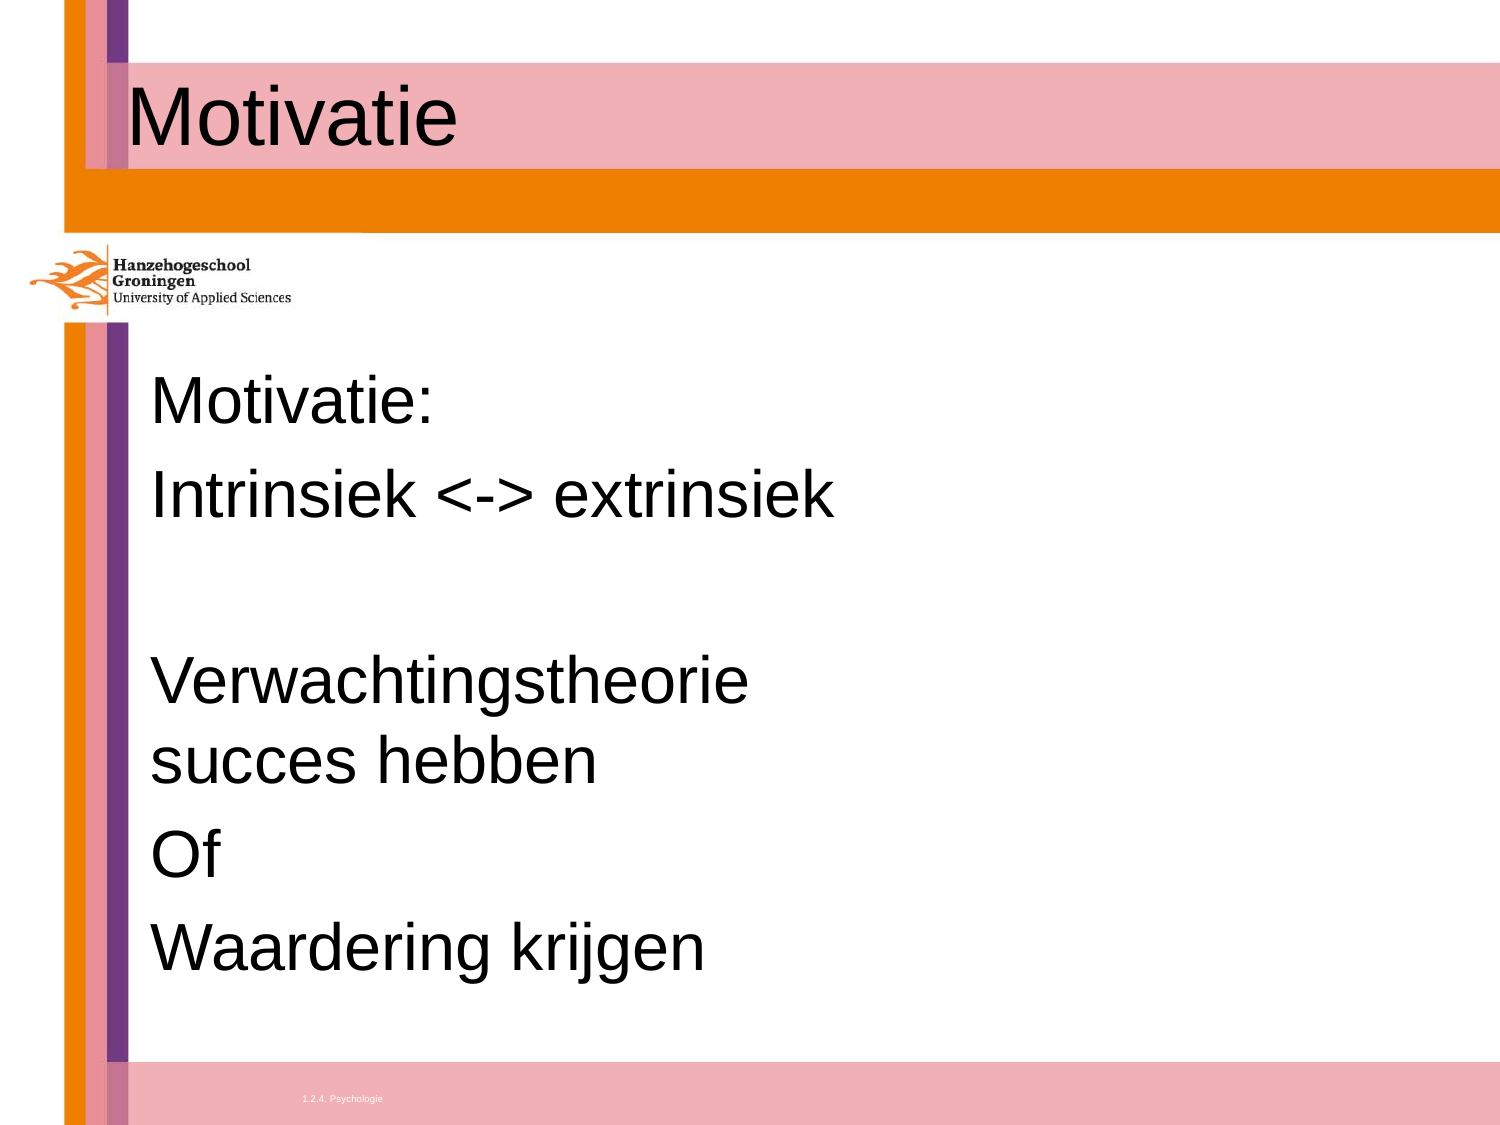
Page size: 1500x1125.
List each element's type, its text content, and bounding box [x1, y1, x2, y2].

title Motivatie [112, 54, 1463, 243]
footer 1.2.4. Psychologie [287, 1055, 763, 1125]
list Motivatie: Intrinsiek <-> extrinsiek Verwachtingstheorie succes hebben Of Waardering krijgen [135, 349, 1425, 1005]
picture [0, 0, 1500, 1125]
